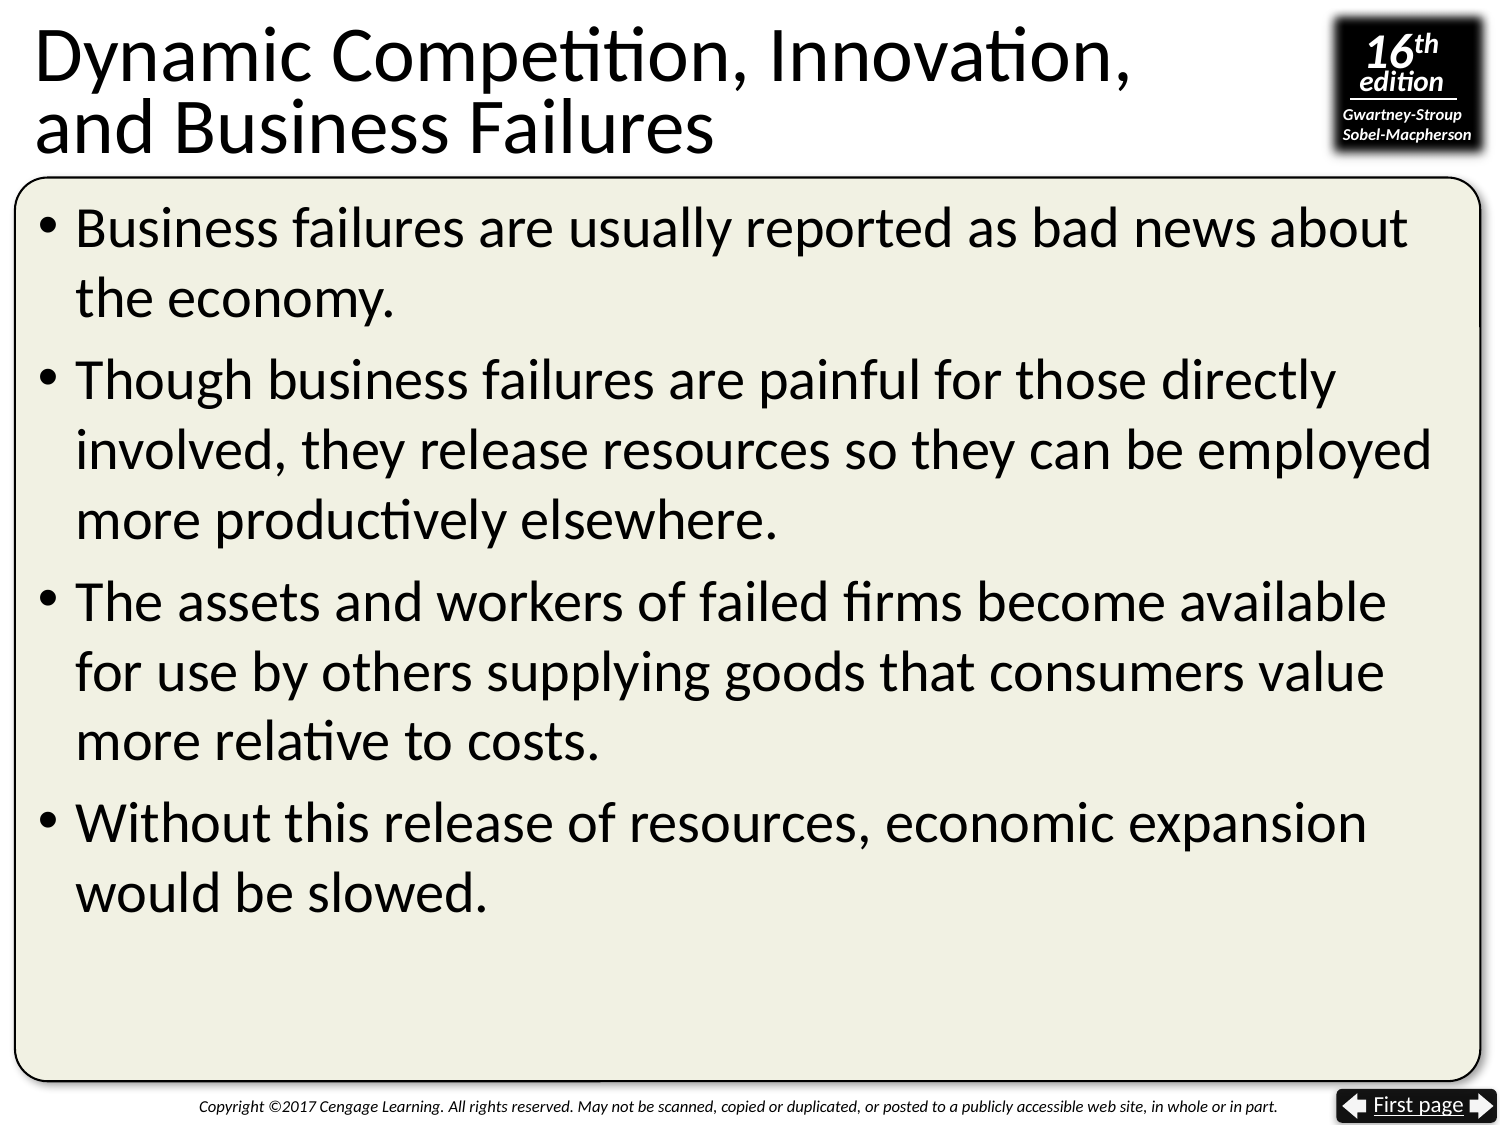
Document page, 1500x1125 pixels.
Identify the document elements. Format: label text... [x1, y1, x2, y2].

text_box Dynamic Competition, Innovation, and Business Failures [19, 16, 1481, 179]
list Business failures are usually reported as bad news about the economy. Though business failures are painful for those directly involved, they release resources so they can be employed more productively elsewhere. The assets and workers of failed firms become available for use by others supplying goods that consumers value more relative to costs. Without this release of resources, economic expansion would be slowed. [23, 181, 1481, 935]
